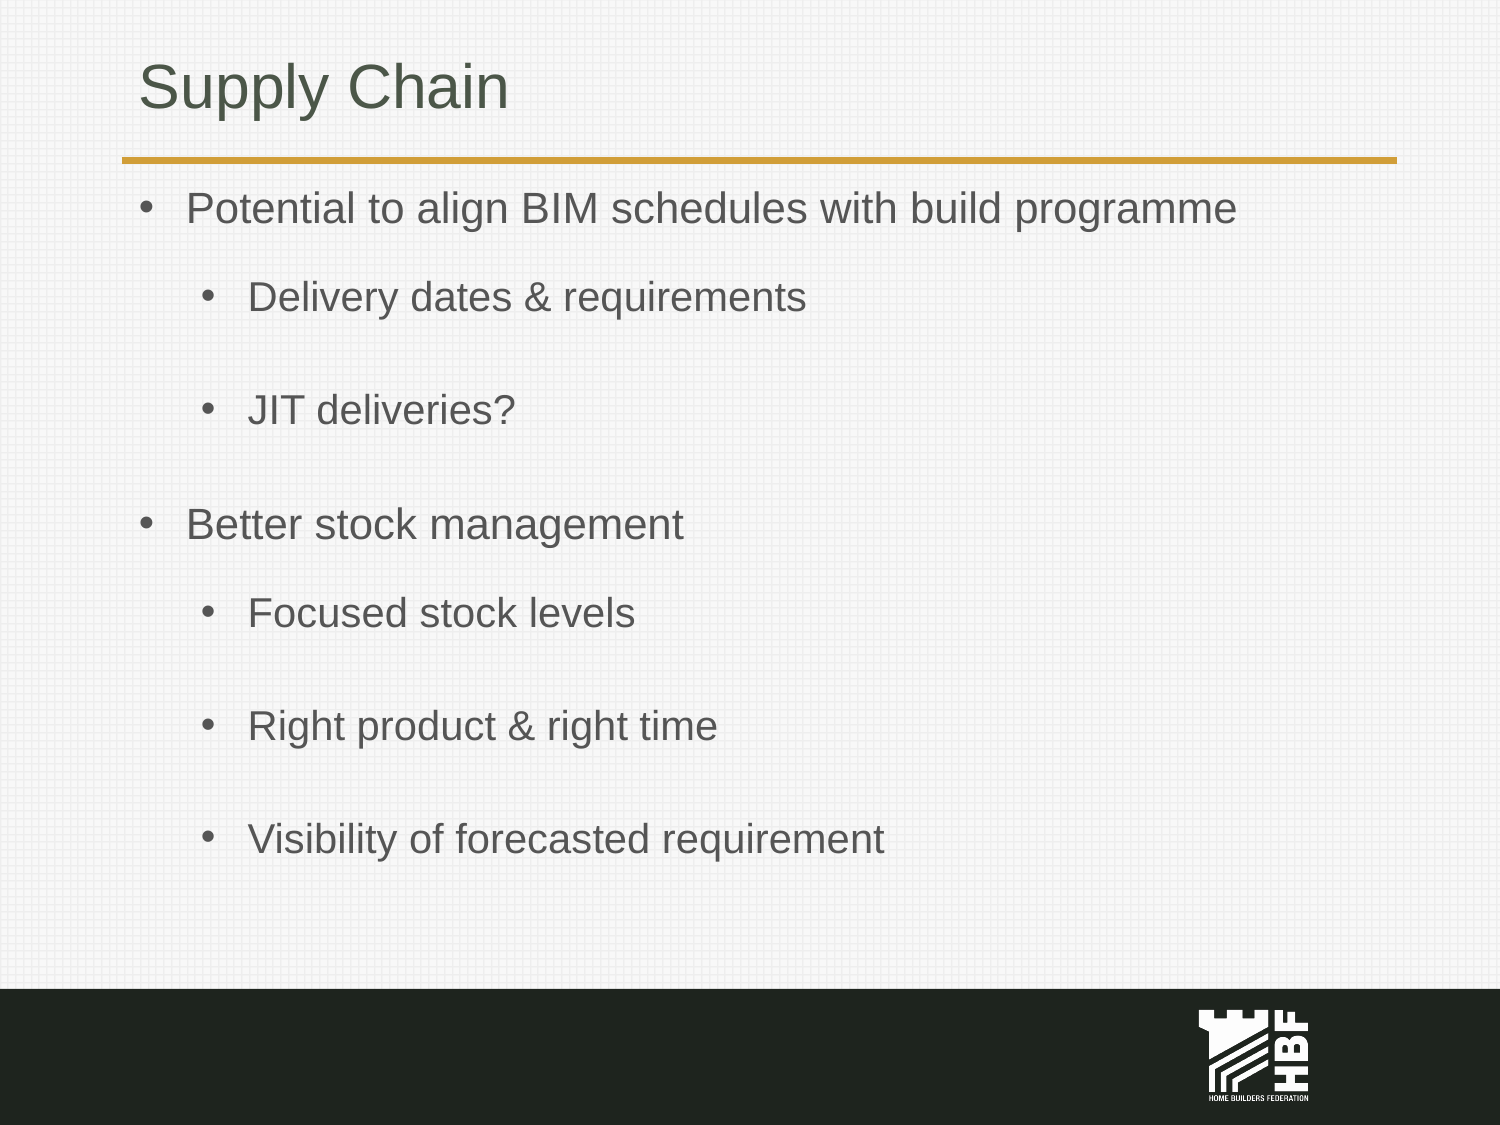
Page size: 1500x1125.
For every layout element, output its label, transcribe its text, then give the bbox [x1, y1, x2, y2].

title Supply Chain [123, 9, 1400, 158]
picture [0, 0, 1500, 988]
list Potential to align BIM schedules with build programme Delivery dates & requirements JIT deliveries? Better stock management Focused stock levels Right product & right time Visibility of forecasted requirement [123, 172, 1400, 921]
picture [1191, 1003, 1318, 1110]
